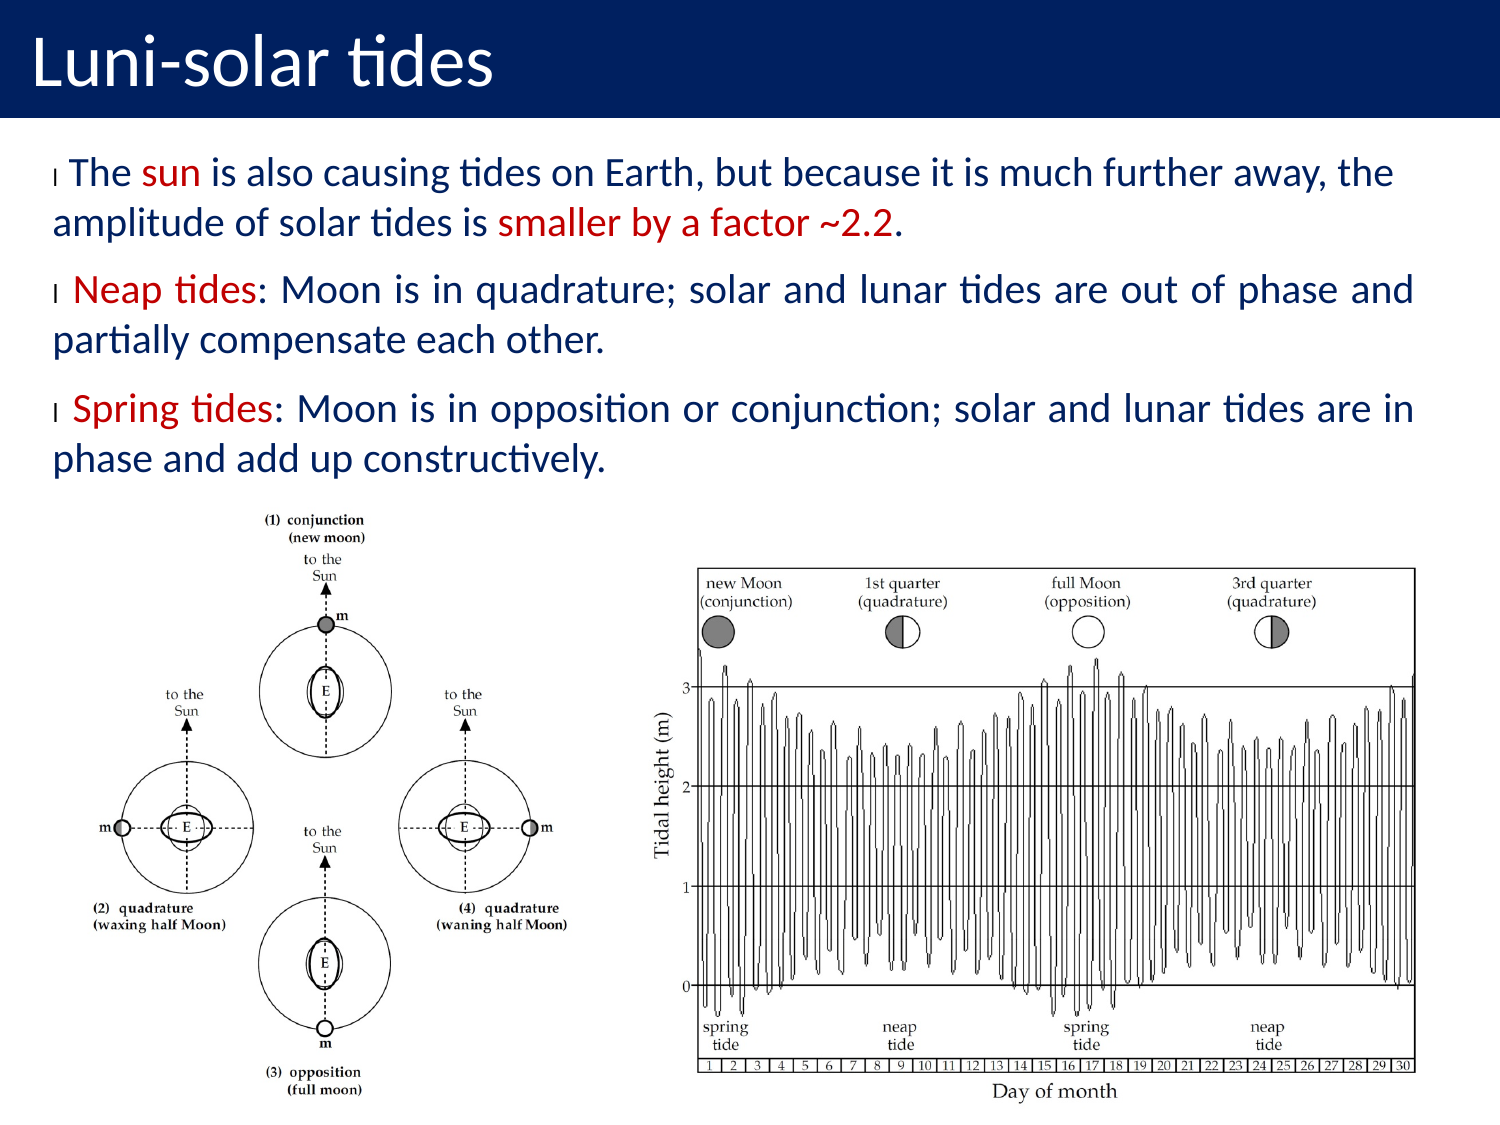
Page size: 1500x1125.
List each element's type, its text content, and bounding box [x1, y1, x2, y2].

text_box [0, 0, 1500, 120]
text_box l Neap tides: Moon is in quadrature; solar and lunar tides are out of phase and partially compensate each other. l Spring tides: Moon is in opposition or conjunction; solar and lunar tides are in phase and add up constructively. [37, 254, 1431, 489]
text_box Luni-solar tides [16, 0, 1488, 113]
picture [87, 506, 576, 1101]
text_box l The sun is also causing tides on Earth, but because it is much further away, the amplitude of solar tides is smaller by a factor ~2.2. [37, 137, 1438, 253]
picture [637, 551, 1432, 1113]
